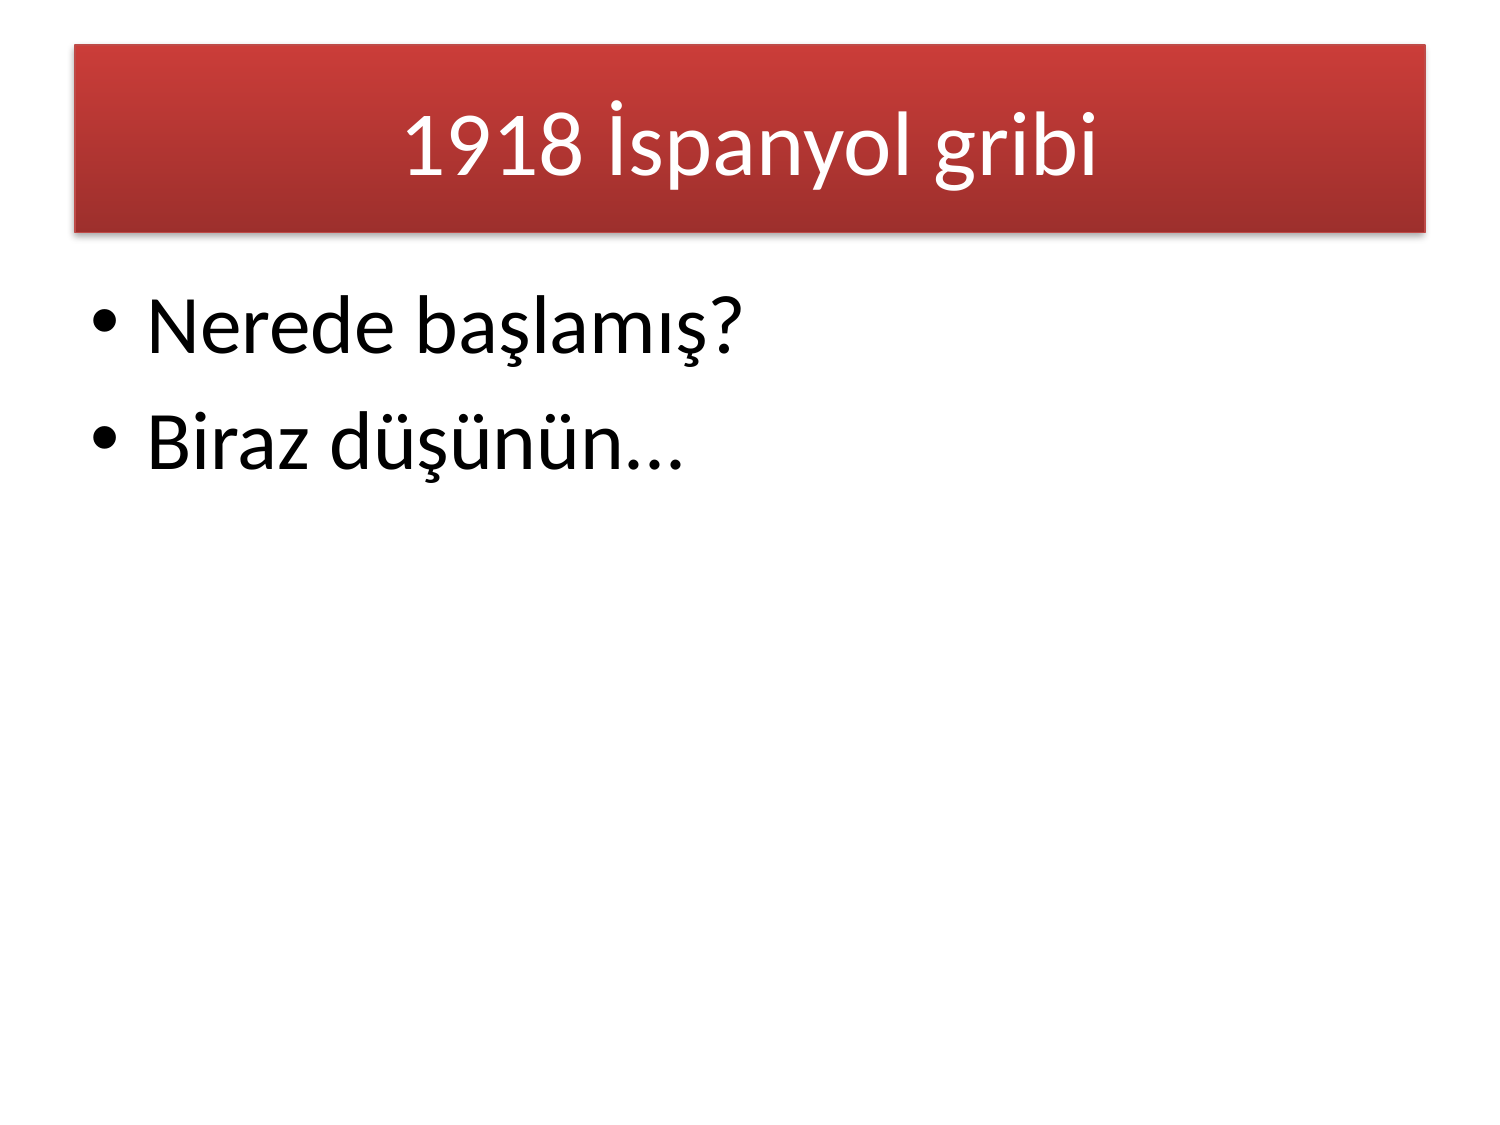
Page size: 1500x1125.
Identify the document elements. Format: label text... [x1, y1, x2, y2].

title 1918 İspanyol gribi [74, 44, 1426, 233]
list Nerede başlamış? Biraz düşünün... [75, 262, 1425, 1005]
